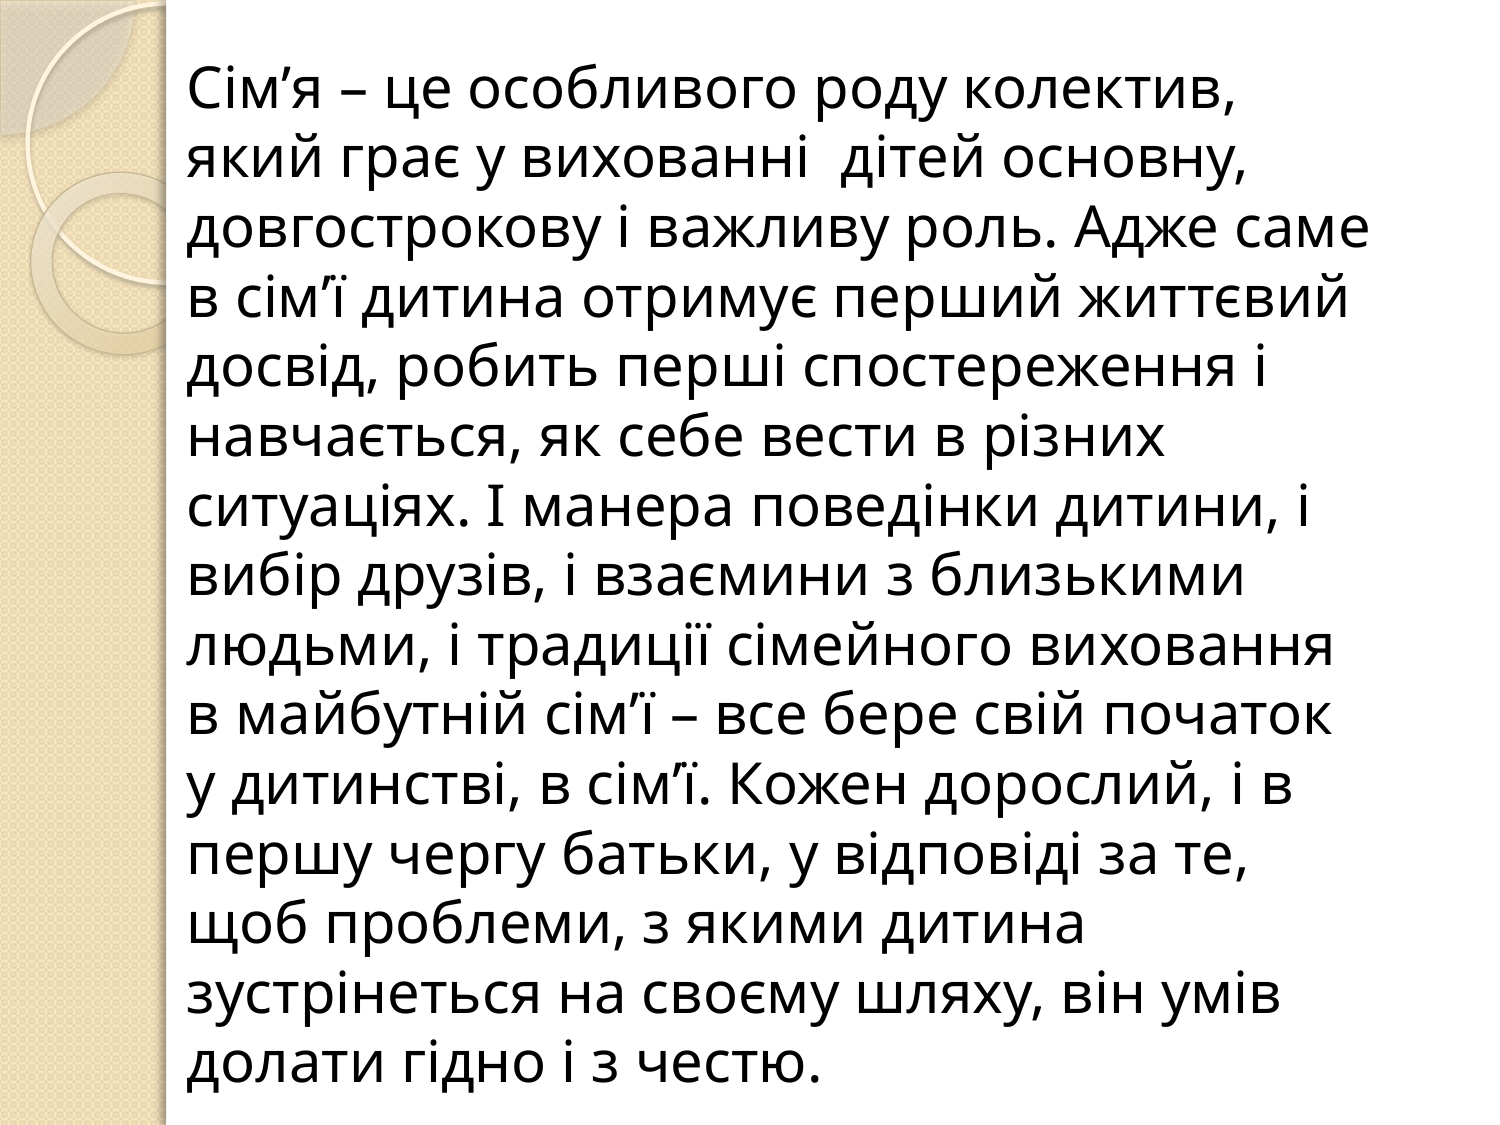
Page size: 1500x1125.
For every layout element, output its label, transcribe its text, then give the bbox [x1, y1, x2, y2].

list Сім’я – це особливого роду колектив, який грає у вихованні дітей основну, довгострокову і важливу роль. Адже саме в сім’ї дитина отримує перший життєвий досвід, робить перші спостереження і навчається, як себе вести в різних ситуаціях. І манера поведінки дитини, і вибір друзів, і взаємини з близькими людьми, і традиції сімейного виховання в майбутній сім’ї – все бере свій початок у дитинстві, в сім’ї. Кожен дорослий, і в першу чергу батьки, у відповіді за те, щоб проблеми, з якими дитина зустрінеться на своєму шляху, він умів долати гідно і з честю. [159, 42, 1390, 1125]
